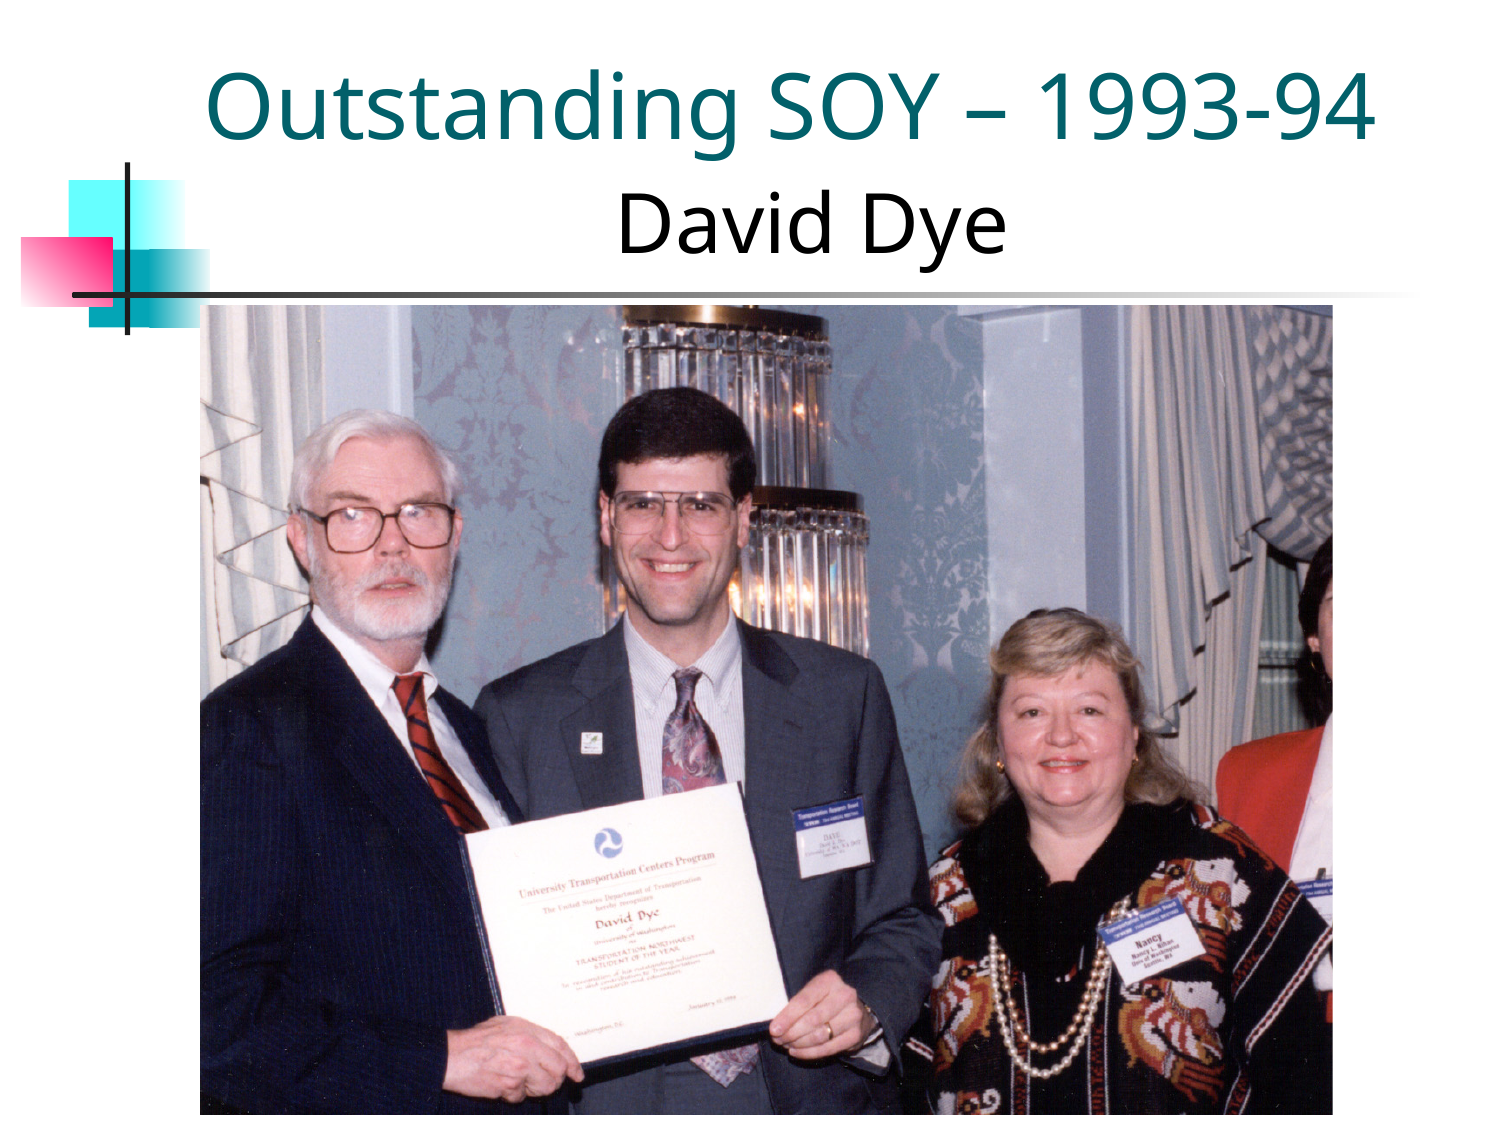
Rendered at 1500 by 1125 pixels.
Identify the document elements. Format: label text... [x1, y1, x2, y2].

title Outstanding SOY – 1993-94 [188, 34, 1468, 276]
text_box David Dye [599, 162, 1050, 278]
picture [199, 305, 1333, 1115]
